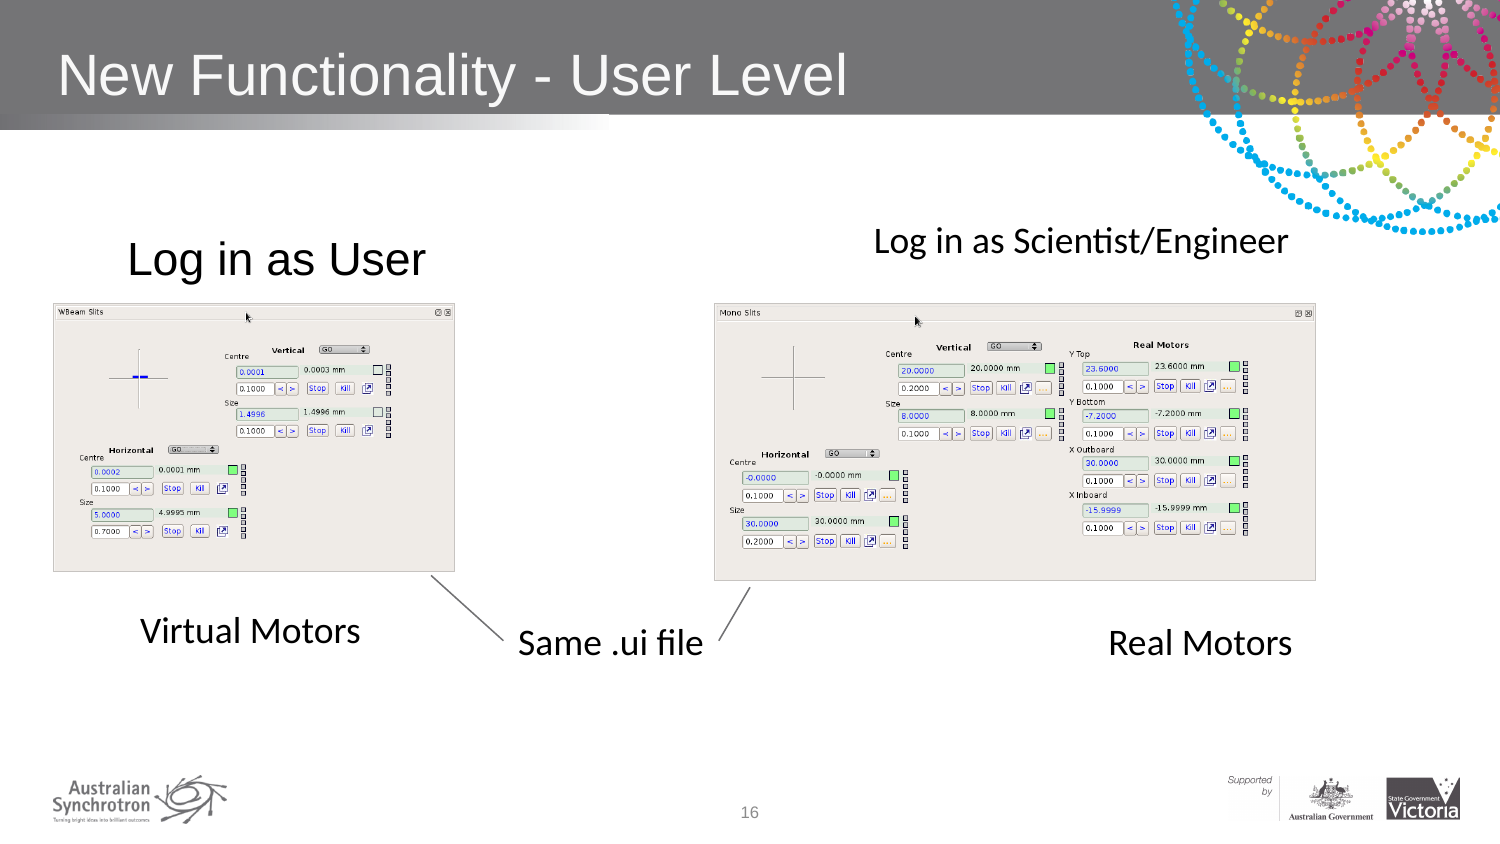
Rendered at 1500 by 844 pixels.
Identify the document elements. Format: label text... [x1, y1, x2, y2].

title New Functionality - User Level [42, 8, 1172, 115]
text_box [430, 575, 503, 642]
picture [1168, 0, 1174, 8]
picture [1168, 0, 1500, 235]
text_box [719, 586, 751, 642]
picture [53, 775, 227, 789]
picture [1228, 776, 1460, 789]
text_box Same .ui file [503, 610, 719, 671]
text_box Log in as Scientist/Engineer [859, 209, 1305, 269]
picture [52, 303, 455, 572]
picture [714, 303, 1316, 581]
text_box Virtual Motors [125, 598, 377, 659]
picture [0, 114, 609, 130]
text_box Real Motors [1093, 610, 1308, 671]
list Log in as User [112, 221, 538, 292]
slide_number 16 [0, 789, 1500, 835]
